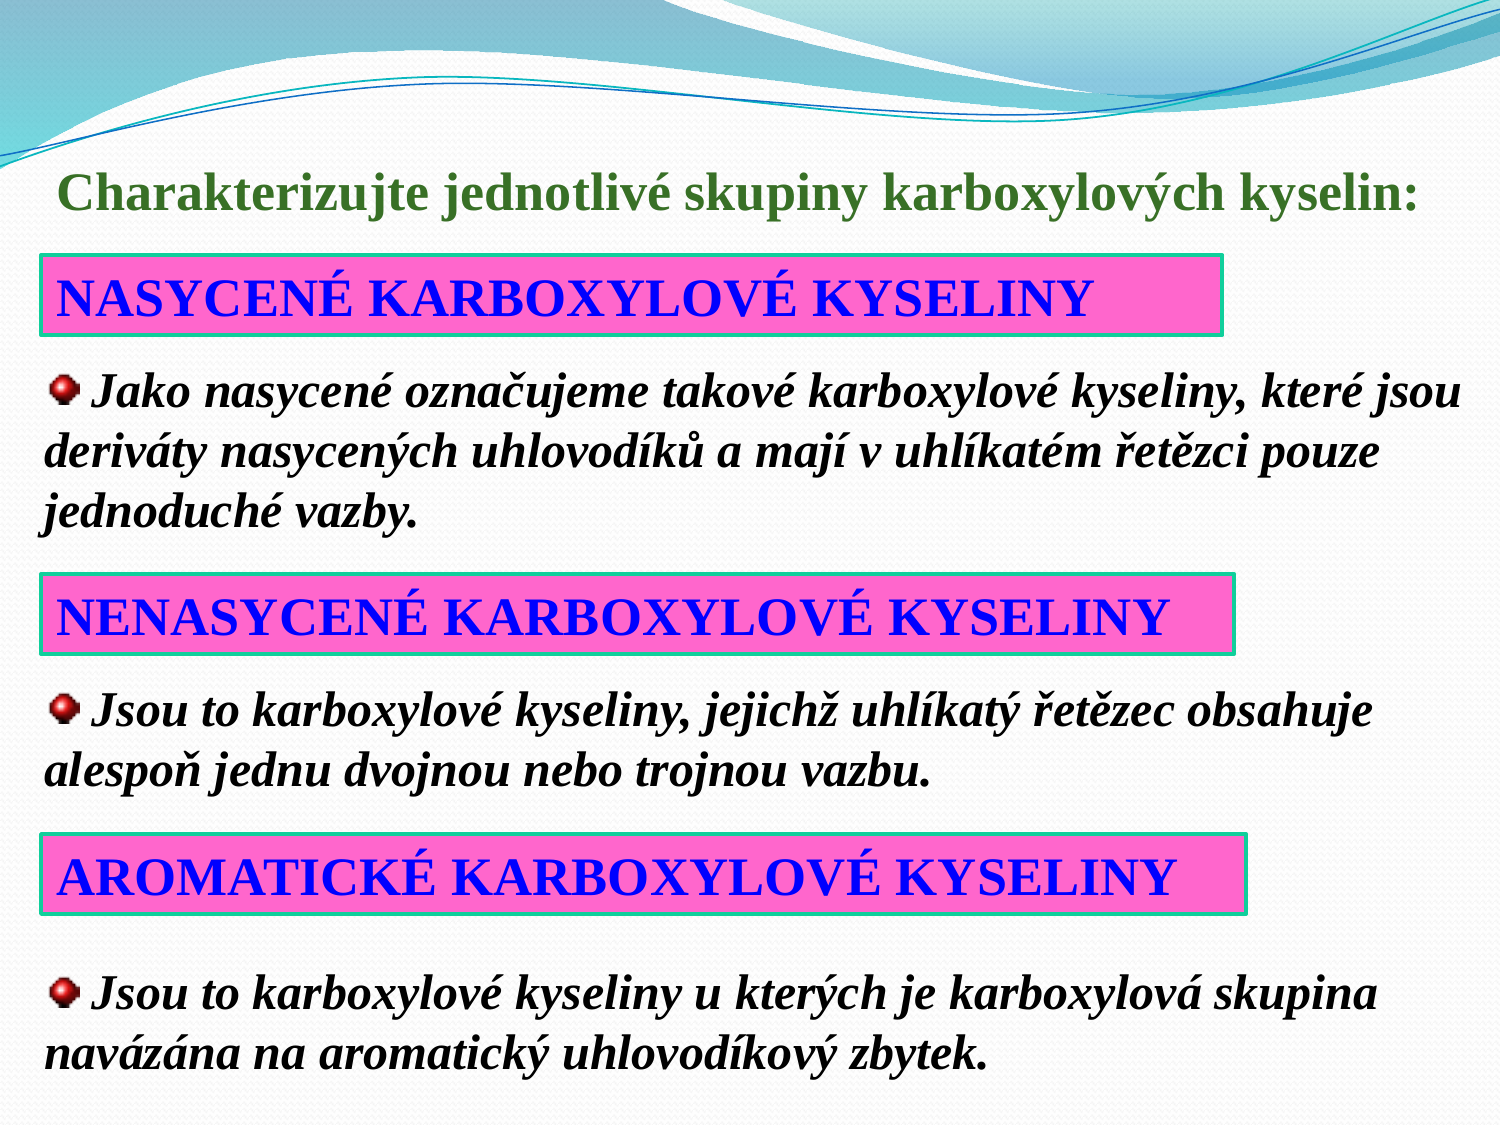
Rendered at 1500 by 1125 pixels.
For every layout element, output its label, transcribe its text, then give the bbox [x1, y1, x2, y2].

text_box Jako nasycené označujeme takové karboxylové kyseliny, které jsou deriváty nasycených uhlovodíků a mají v uhlíkatém řetězci pouze jednoduché vazby. [29, 349, 1483, 545]
text_box Charakterizujte jednotlivé skupiny karboxylových kyselin: [41, 148, 1471, 229]
picture [44, 972, 80, 1008]
text_box AROMATICKÉ KARBOXYLOVÉ KYSELINY [39, 832, 1248, 916]
picture [44, 688, 80, 724]
text_box NENASYCENÉ KARBOXYLOVÉ KYSELINY [39, 572, 1236, 656]
text_box Jsou to karboxylové kyseliny, jejichž uhlíkatý řetězec obsahuje alespoň jednu dvojnou nebo trojnou vazbu. [29, 668, 1483, 804]
text_box NASYCENÉ KARBOXYLOVÉ KYSELINY [39, 253, 1224, 337]
picture [44, 369, 80, 405]
text_box Jsou to karboxylové kyseliny u kterých je karboxylová skupina navázána na aromatický uhlovodíkový zbytek. [29, 952, 1483, 1087]
